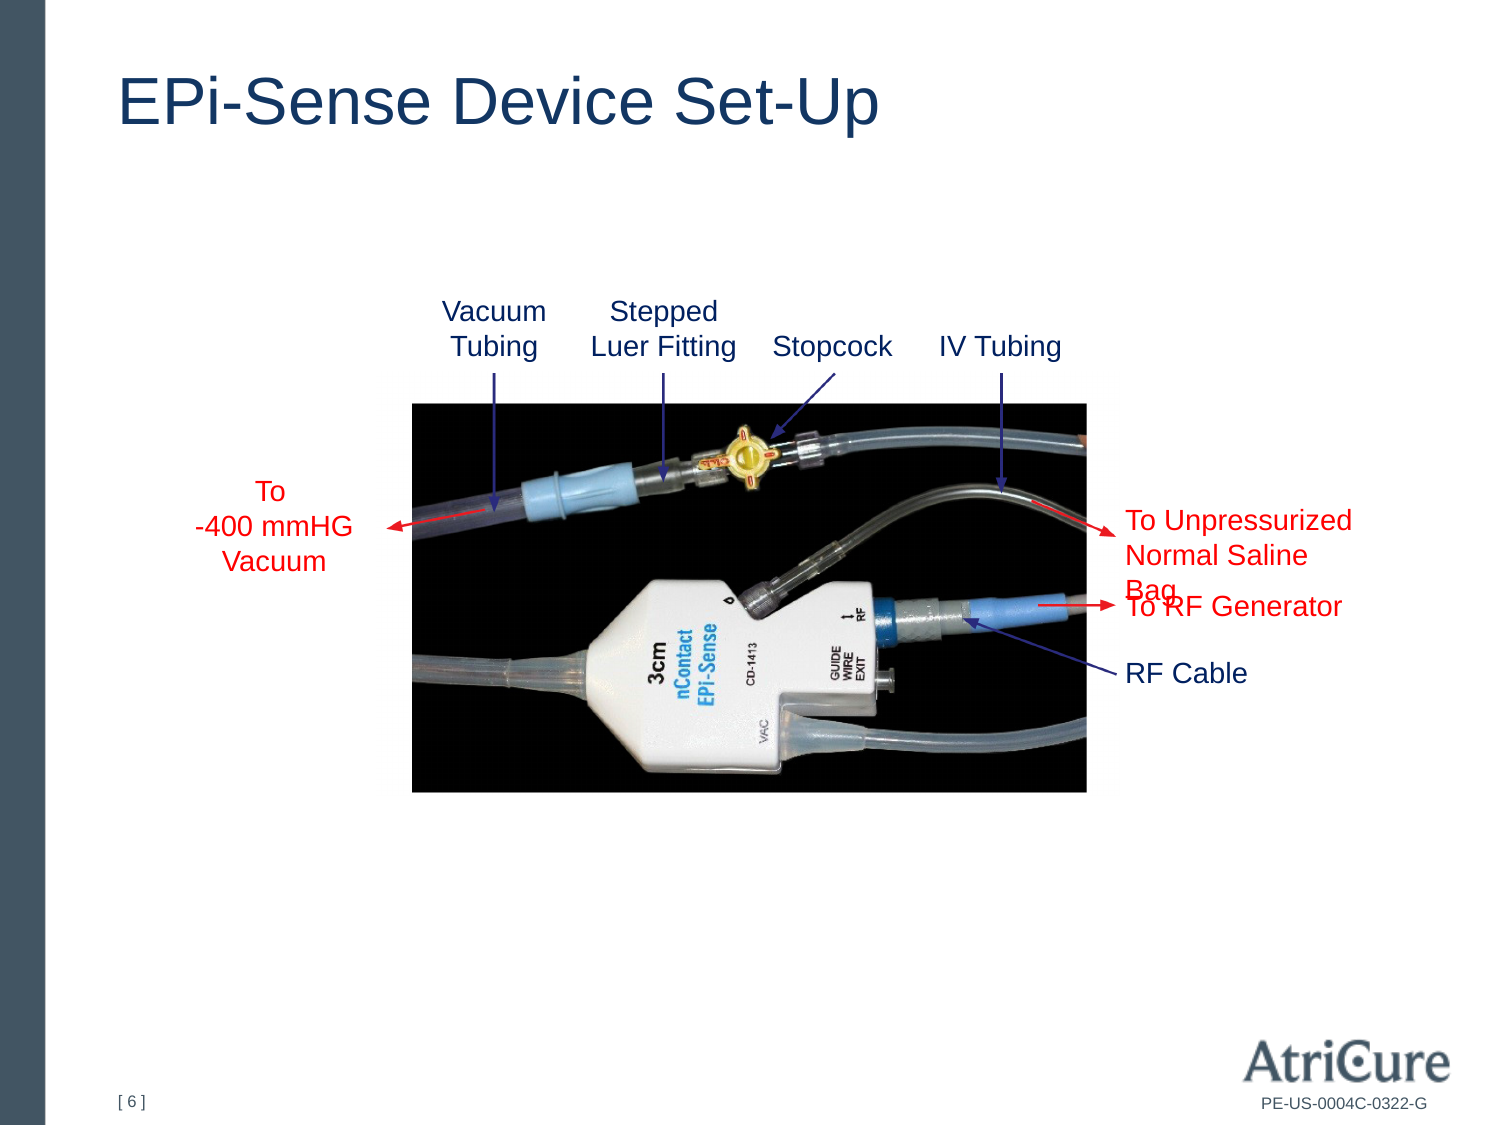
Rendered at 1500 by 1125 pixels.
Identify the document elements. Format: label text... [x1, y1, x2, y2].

title EPi-Sense Device Set-Up [103, 59, 1397, 227]
text_box Vacuum Tubing [415, 278, 570, 370]
text_box Stepped Luer Fitting [570, 278, 758, 370]
text_box RF Cable [1120, 647, 1269, 697]
text_box To -400 mmHG Vacuum [171, 464, 376, 594]
text_box Stopcock [739, 320, 907, 370]
text_box IV Tubing [907, 320, 1094, 370]
picture [376, 371, 1120, 796]
text_box To RF Generator [1120, 579, 1384, 624]
text_box PE-US-0004C-0322-G [1246, 1074, 1465, 1125]
text_box To Unpressurized Normal Saline Bag [1120, 493, 1384, 575]
